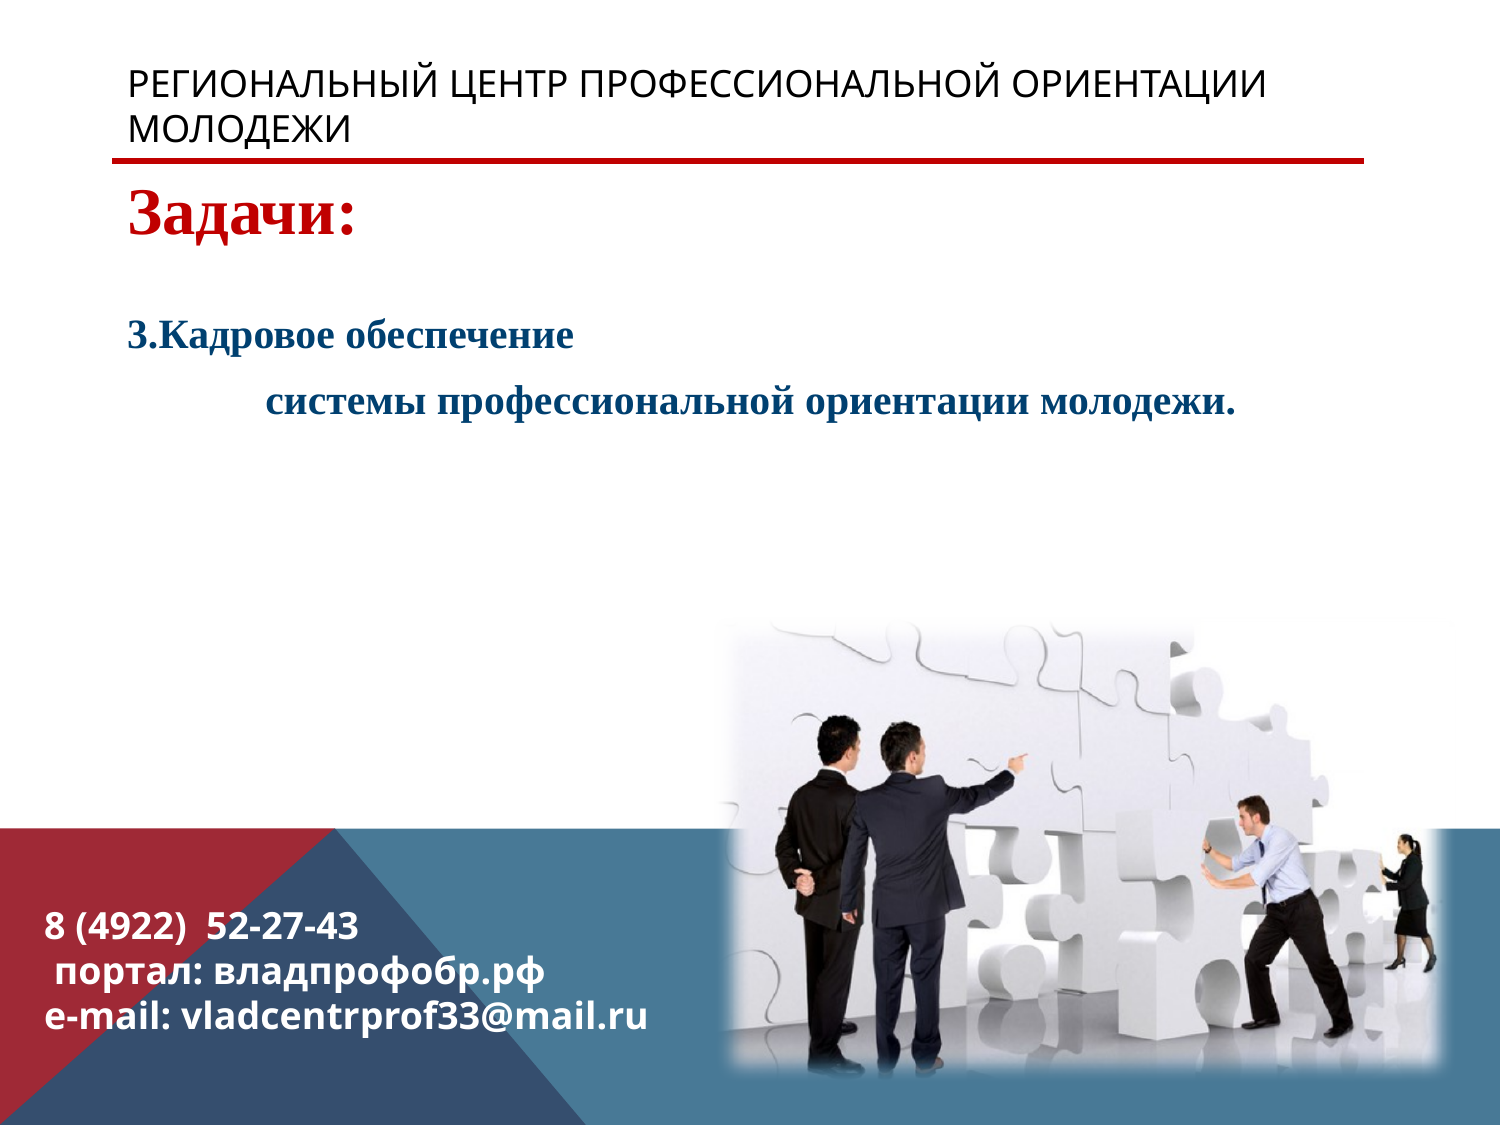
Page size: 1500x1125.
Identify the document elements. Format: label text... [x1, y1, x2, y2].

picture [714, 617, 1456, 1083]
title региональный центр профессиональной ориентации молодежи [112, 60, 1369, 150]
text_box 8 (4922) 52-27-43 портал: владпрофобр.рф e-mail: vladcentrprof33@mail.ru [29, 895, 709, 1045]
list Задачи: 3.Кадровое обеспечение системы профессиональной ориентации молодежи. [112, 160, 1401, 528]
